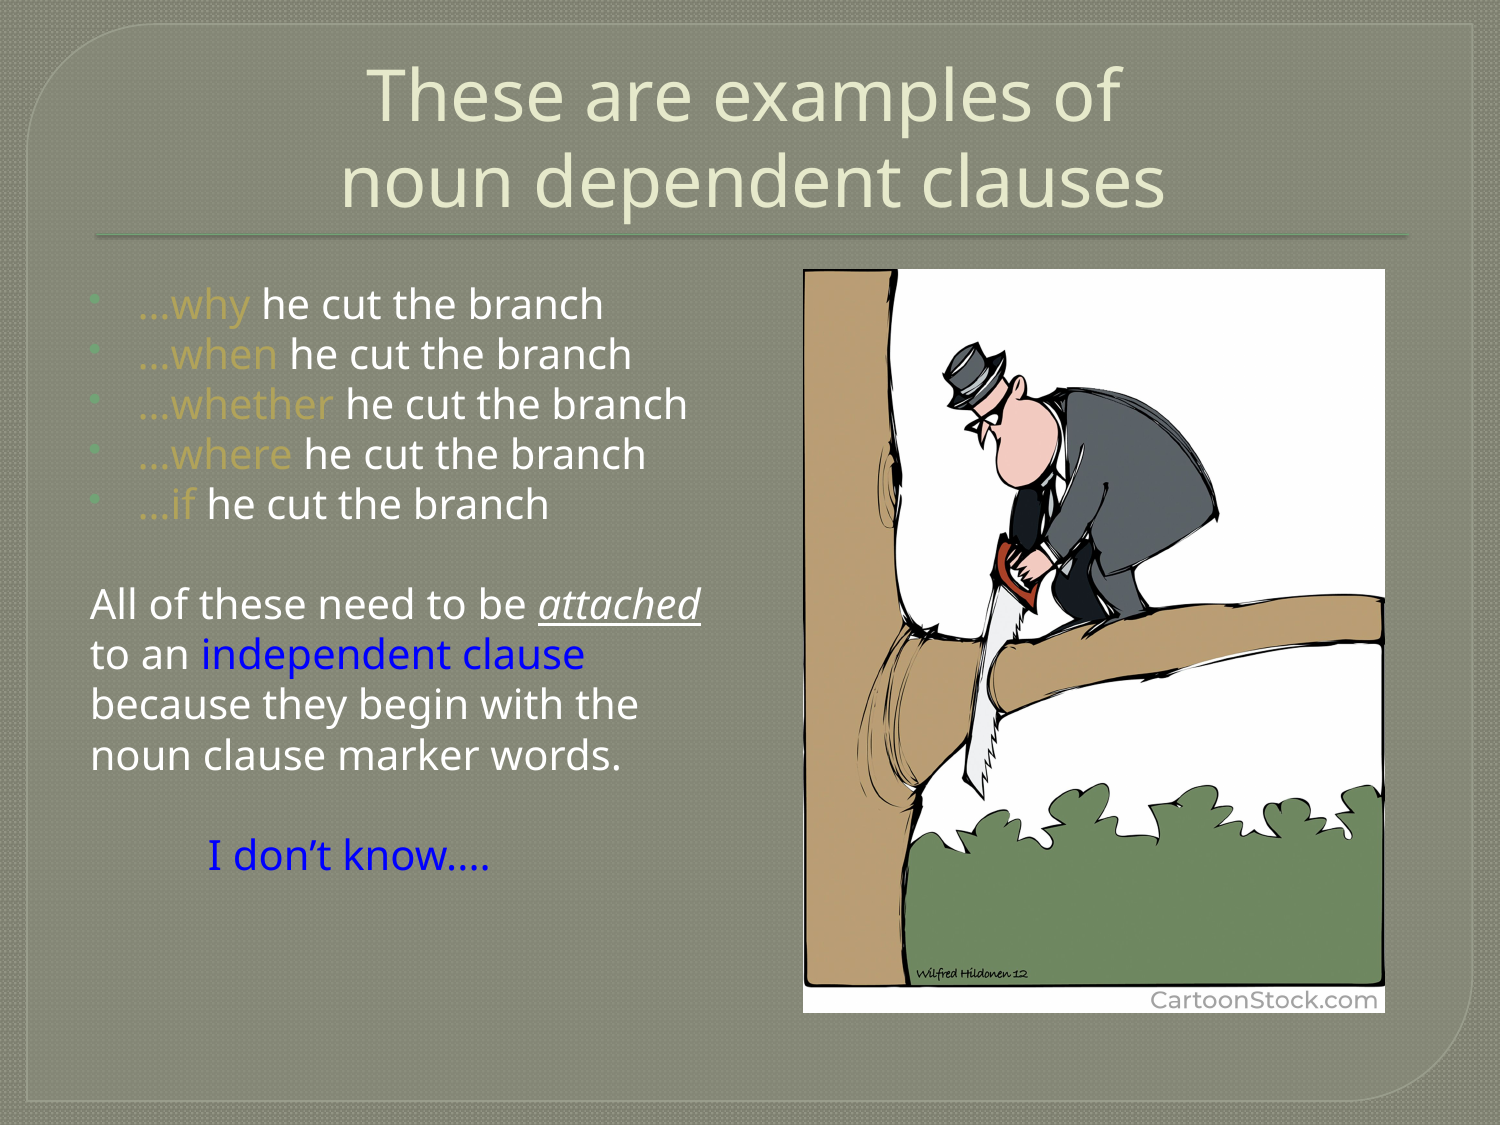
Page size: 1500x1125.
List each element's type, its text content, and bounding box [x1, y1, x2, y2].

title These are examples of noun dependent clauses [75, 41, 1425, 230]
list …why he cut the branch …when he cut the branch …whether he cut the branch …where he cut the branch …if he cut the branch All of these need to be attached to an independent clause because they begin with the noun clause marker words. I don’t know.... [75, 270, 738, 1013]
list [803, 269, 1385, 1013]
